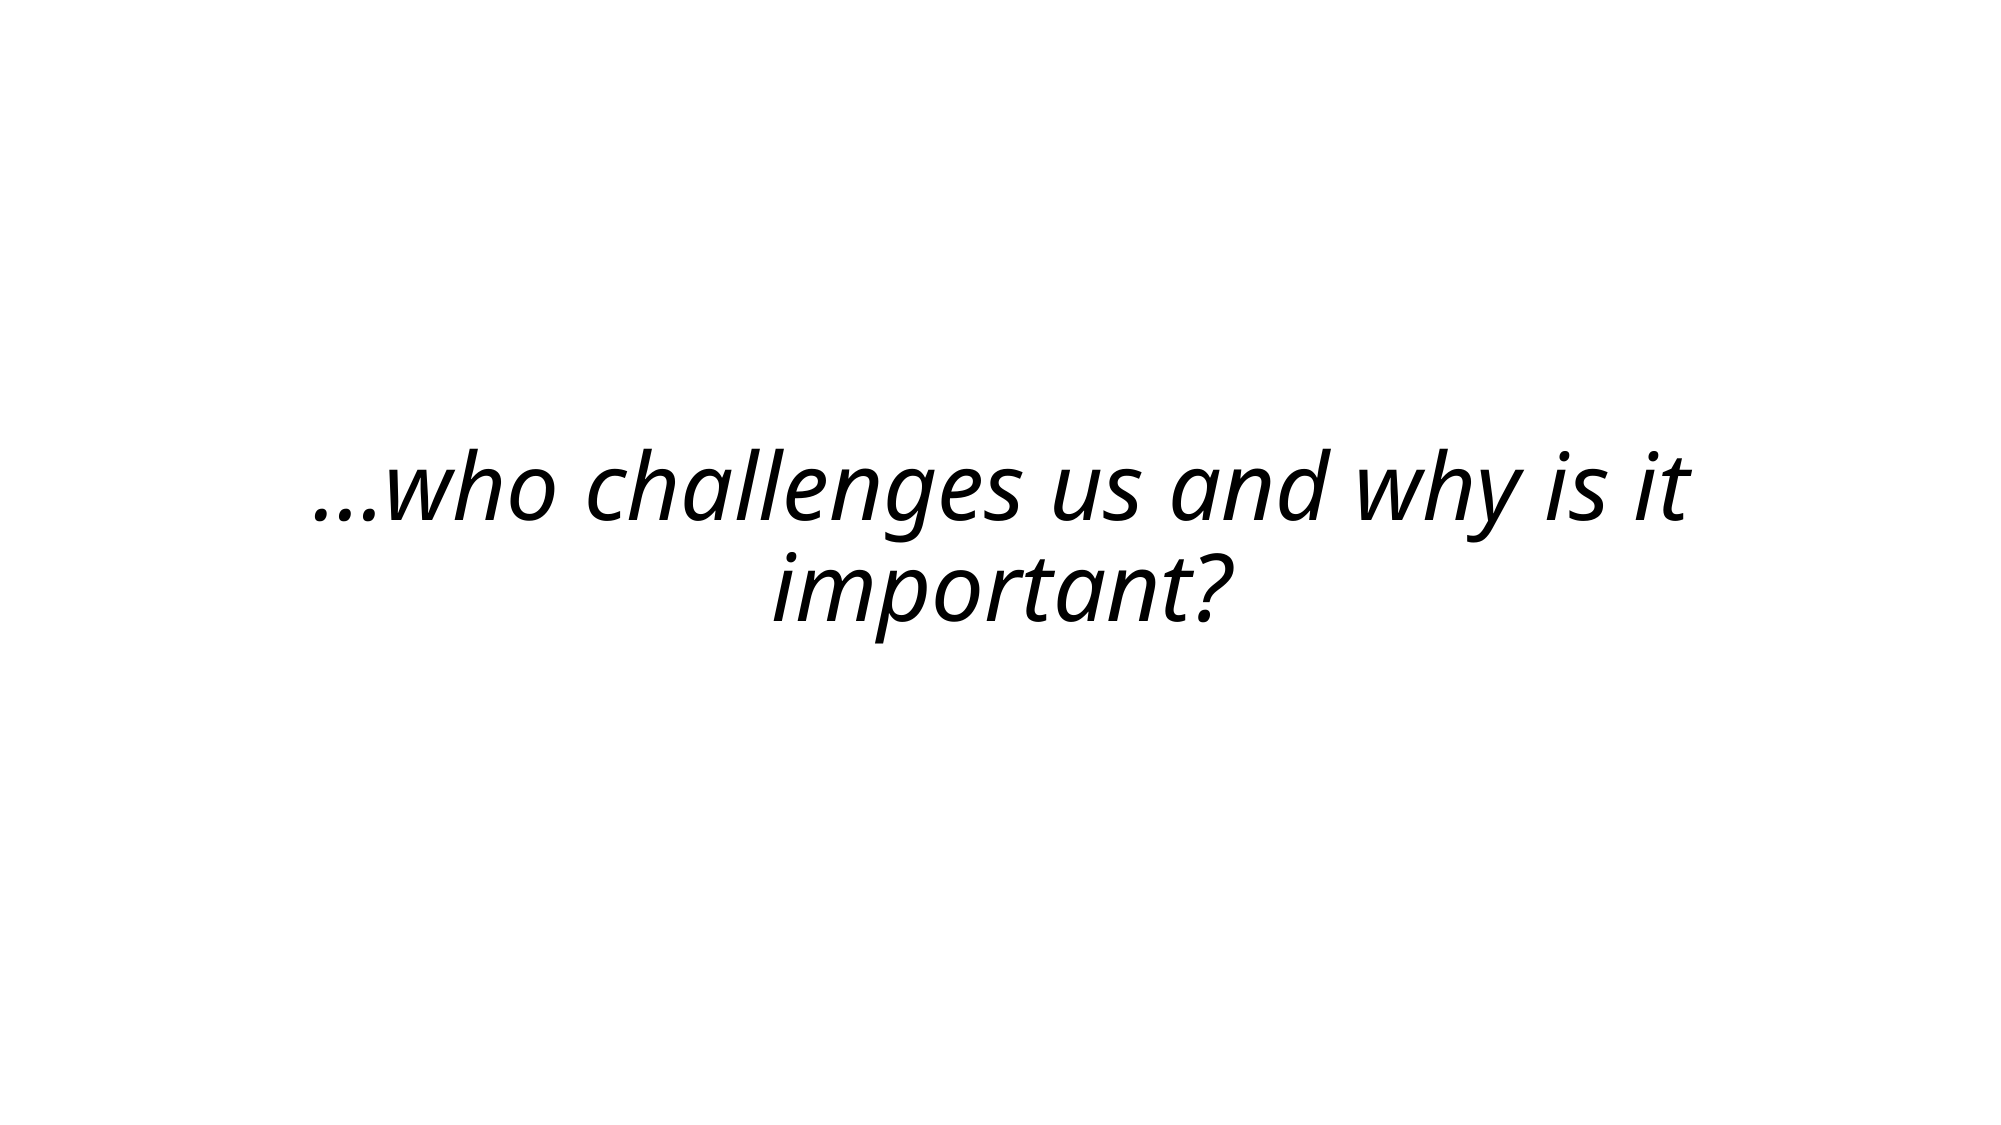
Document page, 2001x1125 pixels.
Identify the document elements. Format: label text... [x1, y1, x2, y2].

title …who challenges us and why is it important? [139, 432, 1865, 650]
